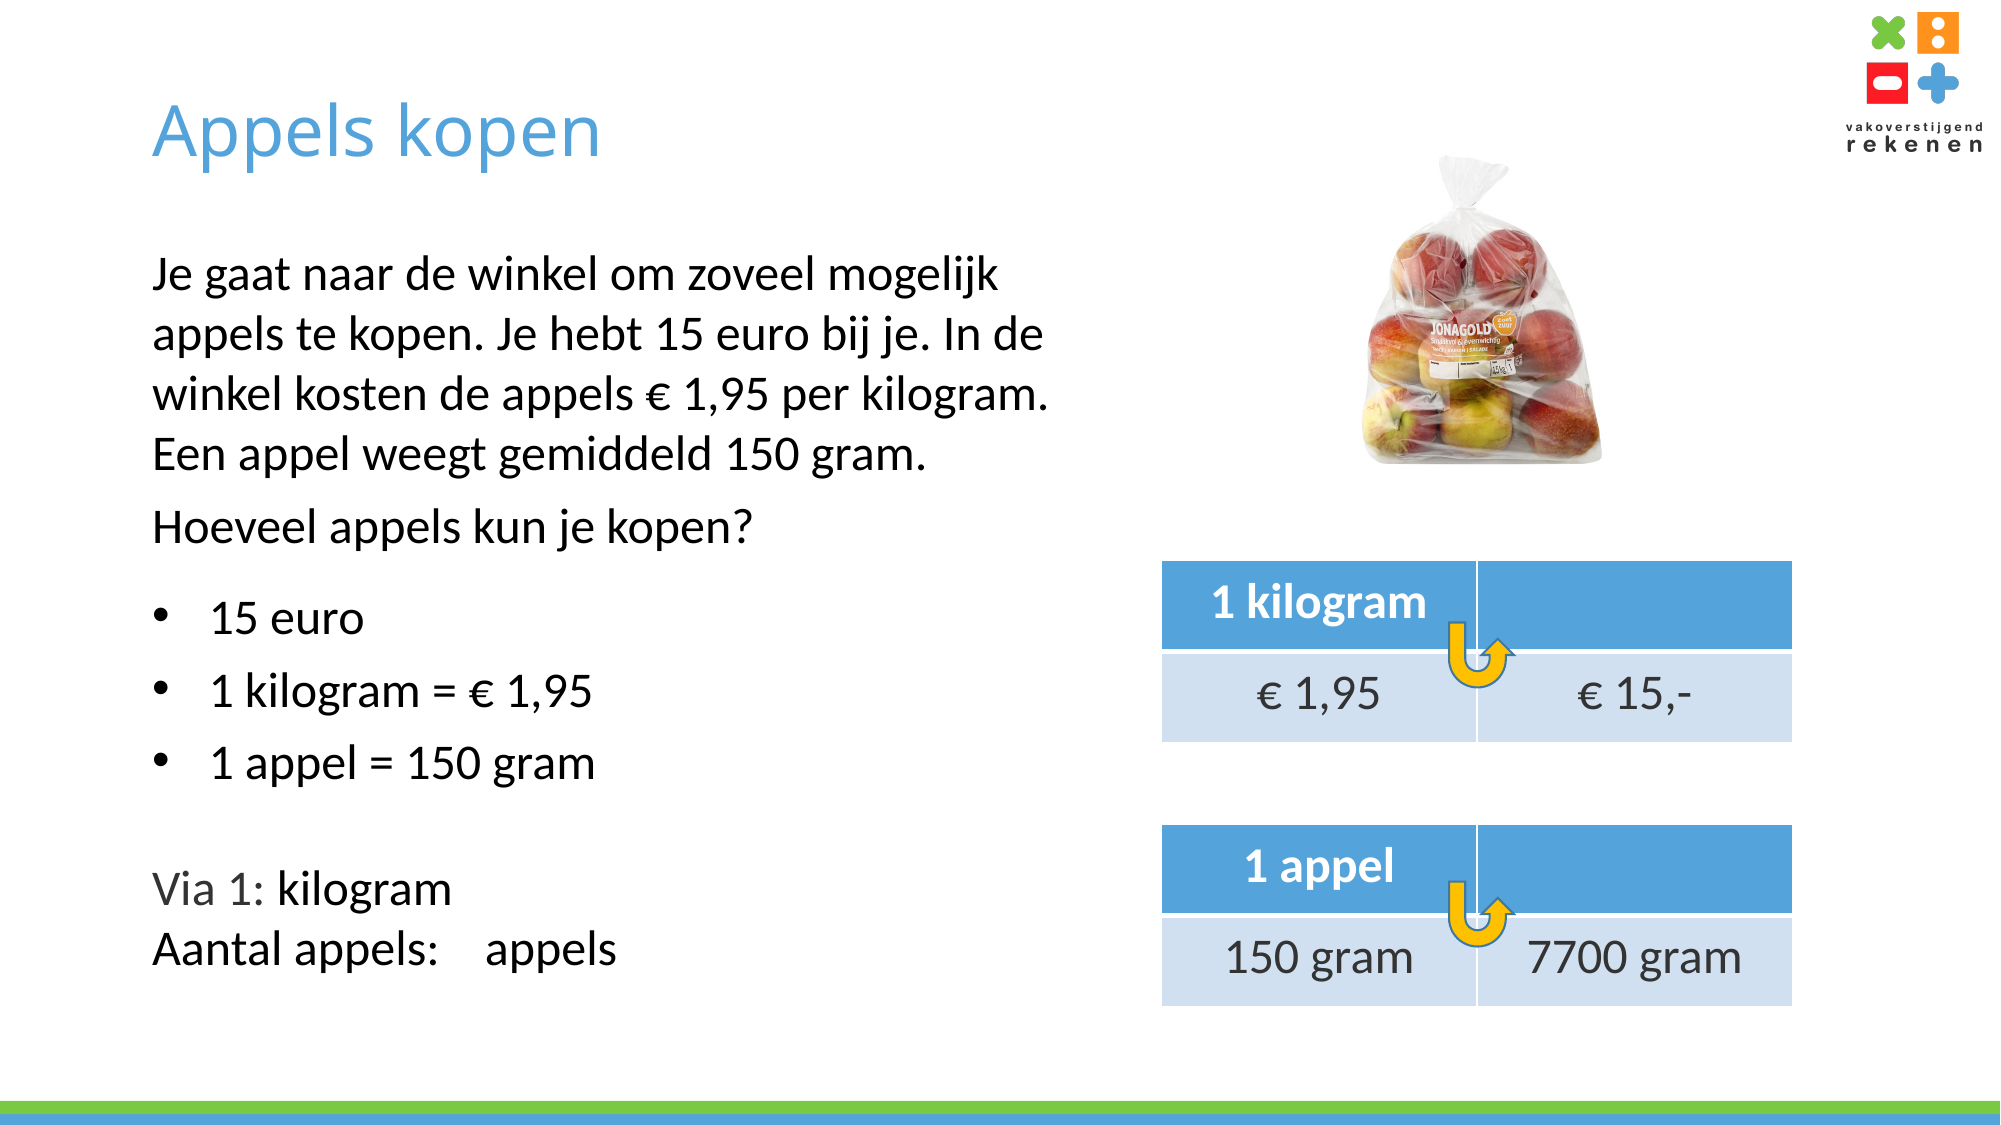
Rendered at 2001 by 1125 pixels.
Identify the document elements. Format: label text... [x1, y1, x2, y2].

table_header 1 appel [1162, 825, 1476, 913]
table_cell € 1,95 [1162, 654, 1476, 742]
table_cell 150 gram [1162, 918, 1476, 1006]
text_box [1448, 880, 1517, 948]
table_header 1 kilogram [1162, 561, 1476, 649]
table_cell € 15,- [1478, 654, 1792, 742]
picture [1846, 12, 1982, 152]
table_header [1478, 561, 1792, 649]
table_cell 7700 gram [1478, 918, 1792, 1006]
title Appels kopen [137, 88, 1847, 180]
text_box [1448, 621, 1517, 689]
picture [1311, 141, 1652, 478]
table_header [1478, 825, 1792, 913]
